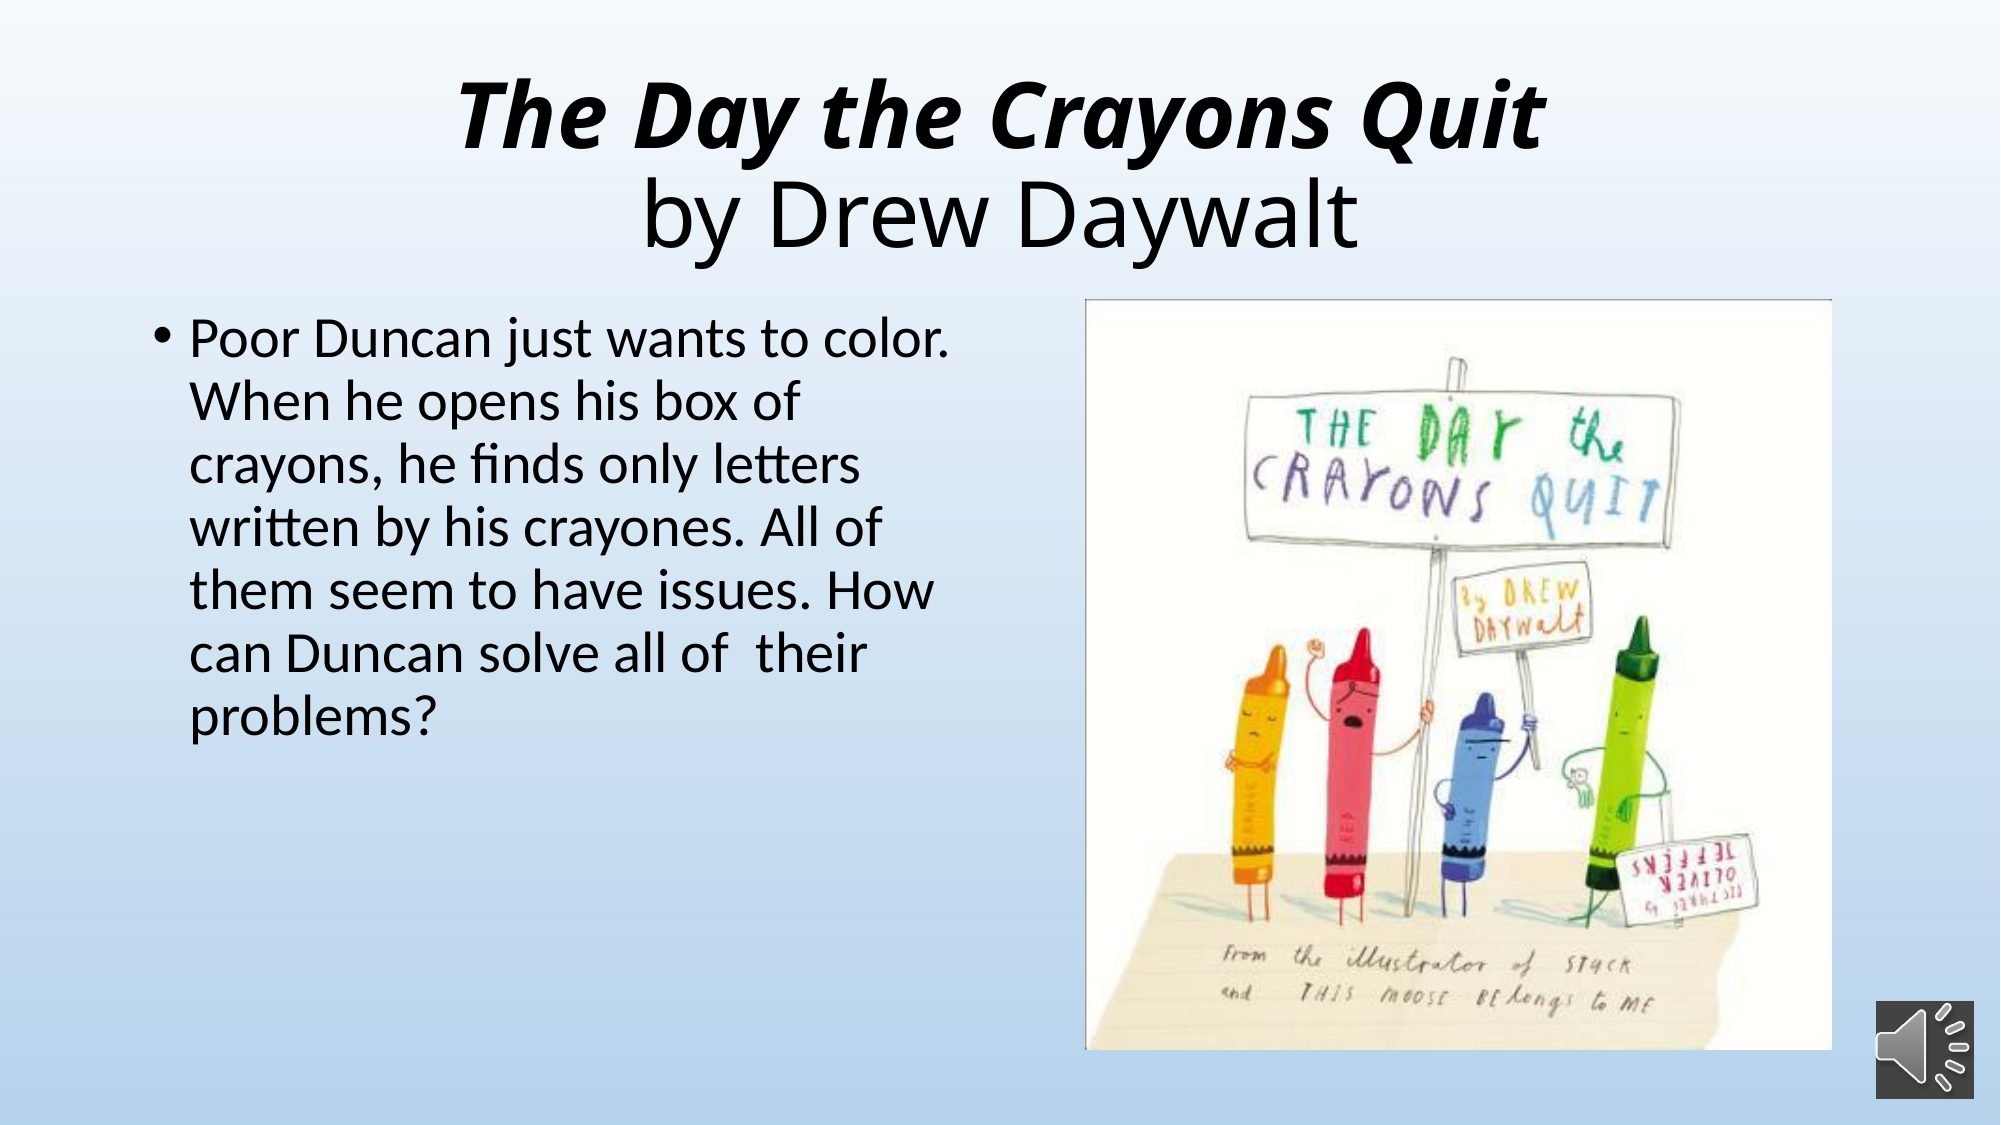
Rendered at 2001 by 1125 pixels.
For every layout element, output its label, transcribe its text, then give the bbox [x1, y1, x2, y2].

picture [1085, 299, 1832, 1050]
picture [1874, 999, 1975, 1100]
list Poor Duncan just wants to color. When he opens his box of crayons, he finds only letters written by his crayones. All of them seem to have issues. How can Duncan solve all of their problems? [137, 299, 988, 1014]
title The Day the Crayons Quit by Drew Daywalt [137, 59, 1863, 278]
